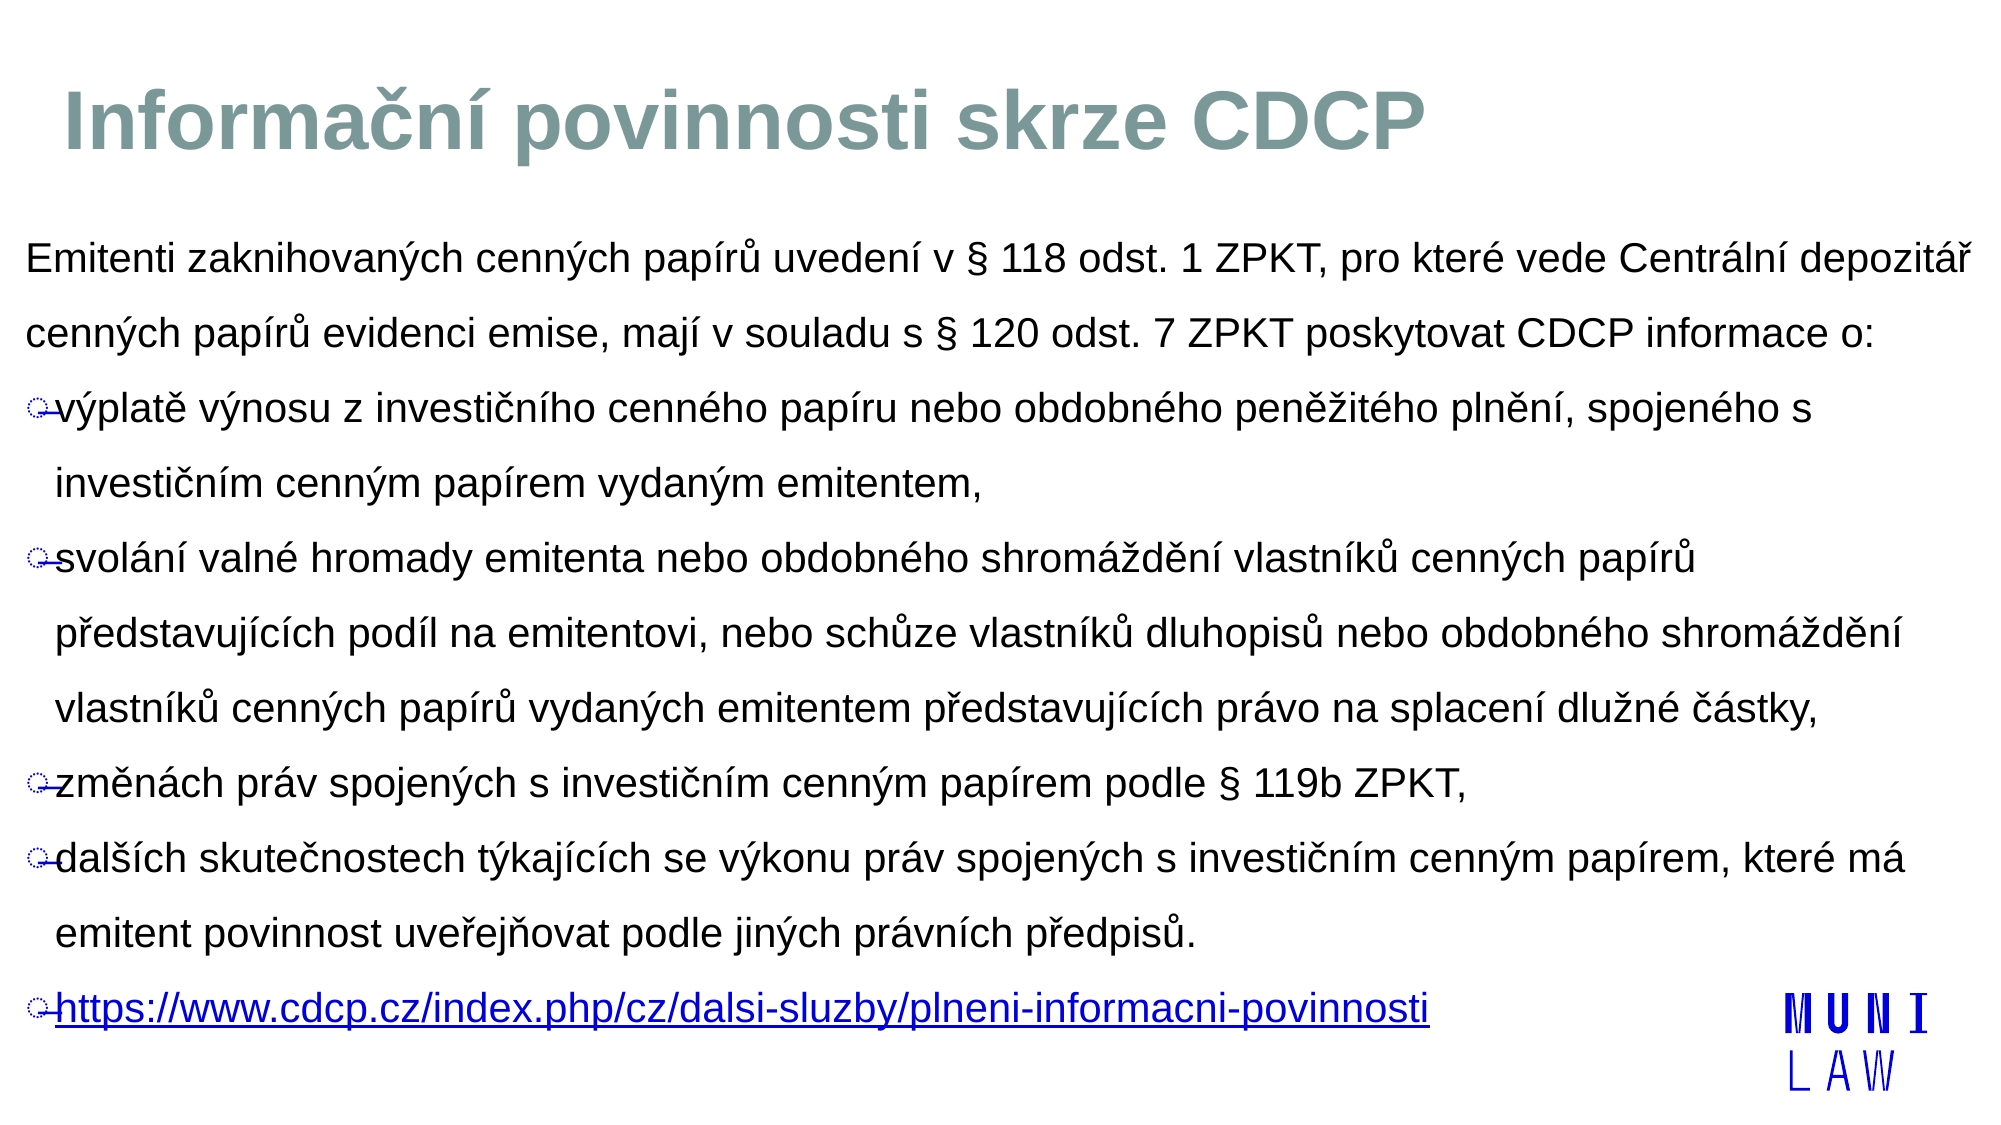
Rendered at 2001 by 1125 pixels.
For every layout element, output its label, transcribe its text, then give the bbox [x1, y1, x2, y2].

list Emitenti zaknihovaných cenných papírů uvedení v § 118 odst. 1 ZPKT, pro které vede Centrální depozitář cenných papírů evidenci emise, mají v souladu s § 120 odst. 7 ZPKT poskytovat CDCP informace o: výplatě výnosu z investičního cenného papíru nebo obdobného peněžitého plnění, spojeného s investičním cenným papírem vydaným emitentem, svolání valné hromady emitenta nebo obdobného shromáždění vlastníků cenných papírů představujících podíl na emitentovi, nebo schůze vlastníků dluhopisů nebo obdobného shromáždění vlastníků cenných papírů vydaných emitentem představujících právo na splacení dlužné částky, změnách práv spojených s investičním cenným papírem podle § 119b ZPKT, dalších skutečnostech týkajících se výkonu práv spojených s investičním cenným papírem, které má emitent povinnost uveřejňovat podle jiných právních předpisů. https://www.cdcp.cz/index.php/cz/dalsi-sluzby/plneni-informacni-povinnosti [13, 206, 1976, 1125]
title Informační povinnosti skrze CDCP [63, 82, 1883, 164]
